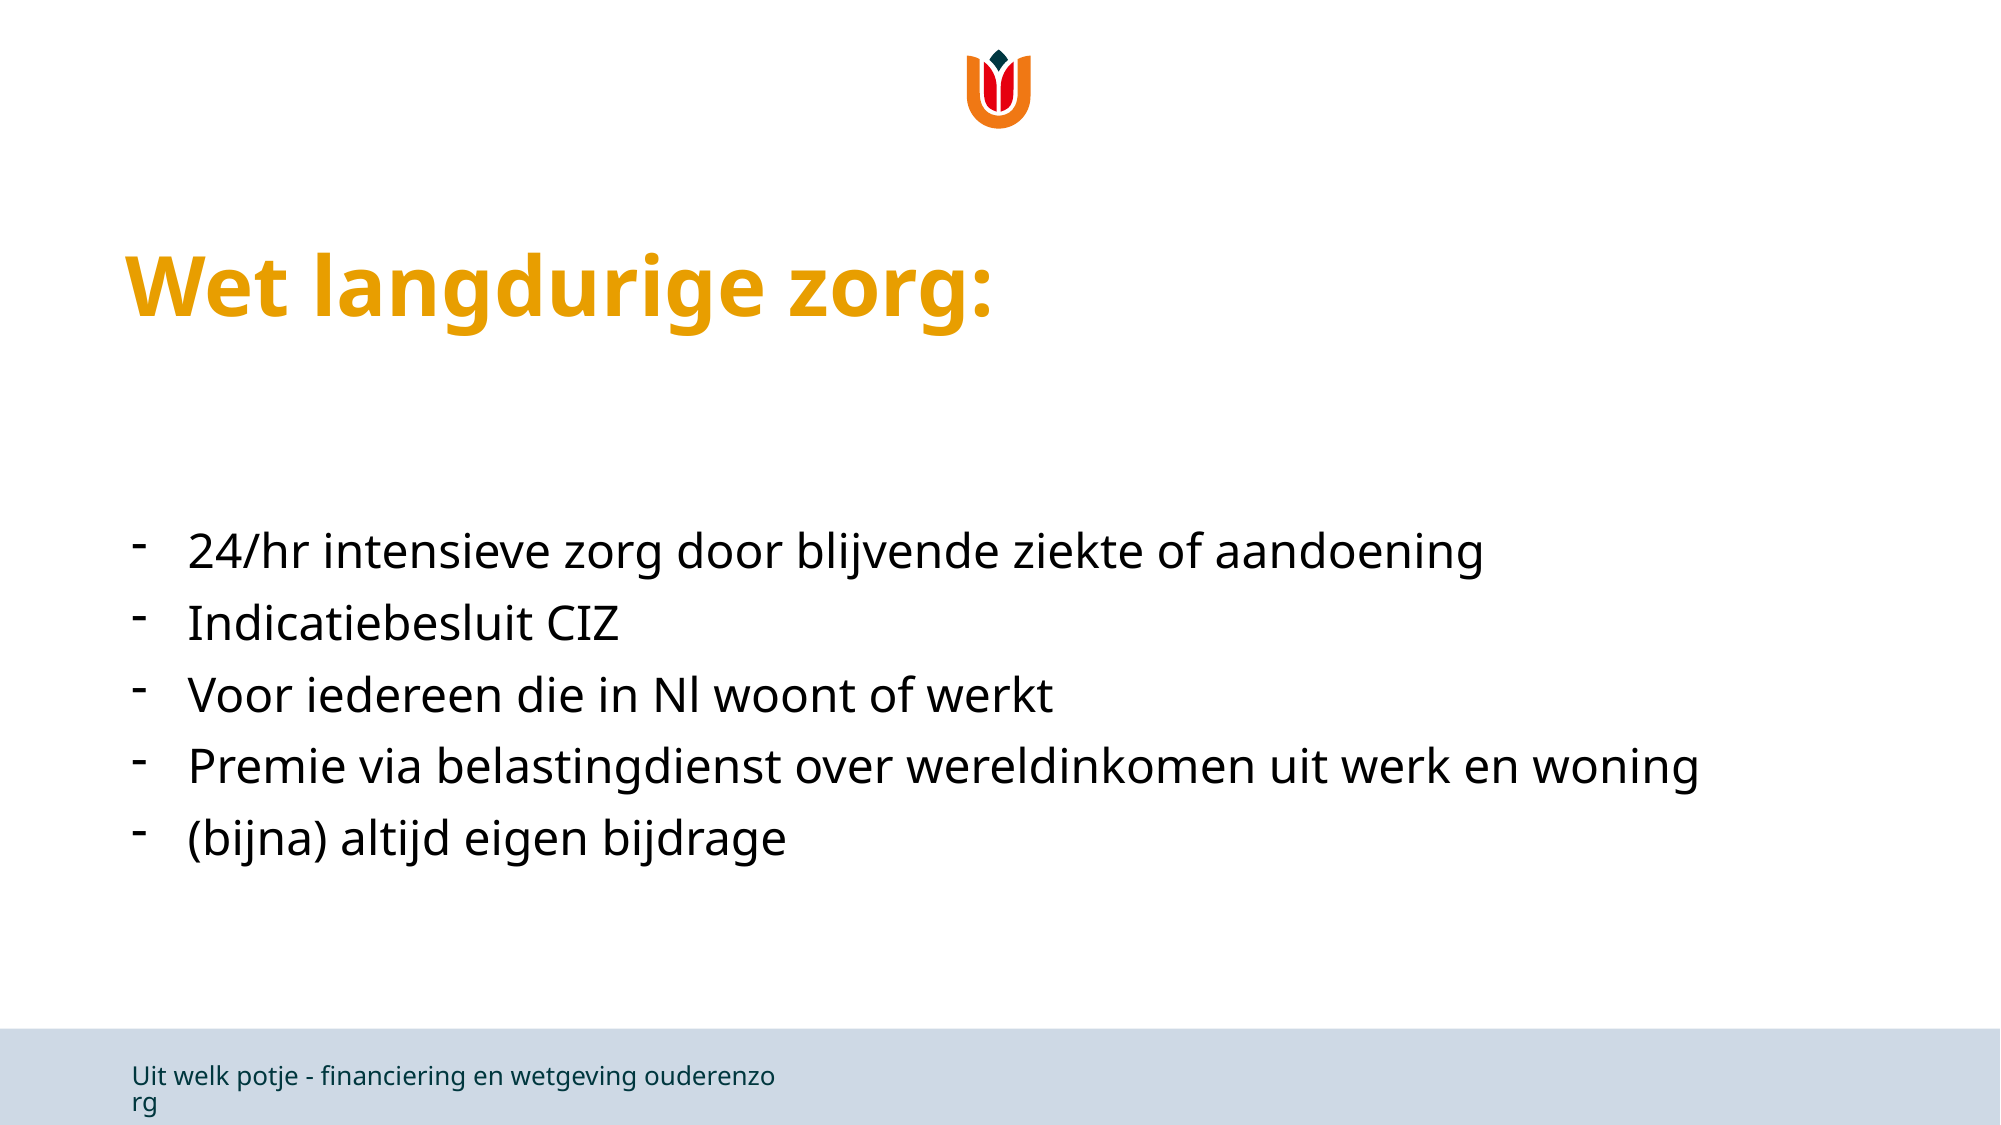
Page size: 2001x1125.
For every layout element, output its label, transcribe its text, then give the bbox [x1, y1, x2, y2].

footer Uit welk potje - financiering en wetgeving ouderenzorg [116, 1046, 792, 1107]
list 24/hr intensieve zorg door blijvende ziekte of aandoening Indicatiebesluit CIZ Voor iedereen die in Nl woont of werkt Premie via belastingdienst over wereldinkomen uit werk en woning (bijna) altijd eigen bijdrage [116, 498, 1862, 1125]
title Wet langdurige zorg: [110, 180, 1877, 398]
